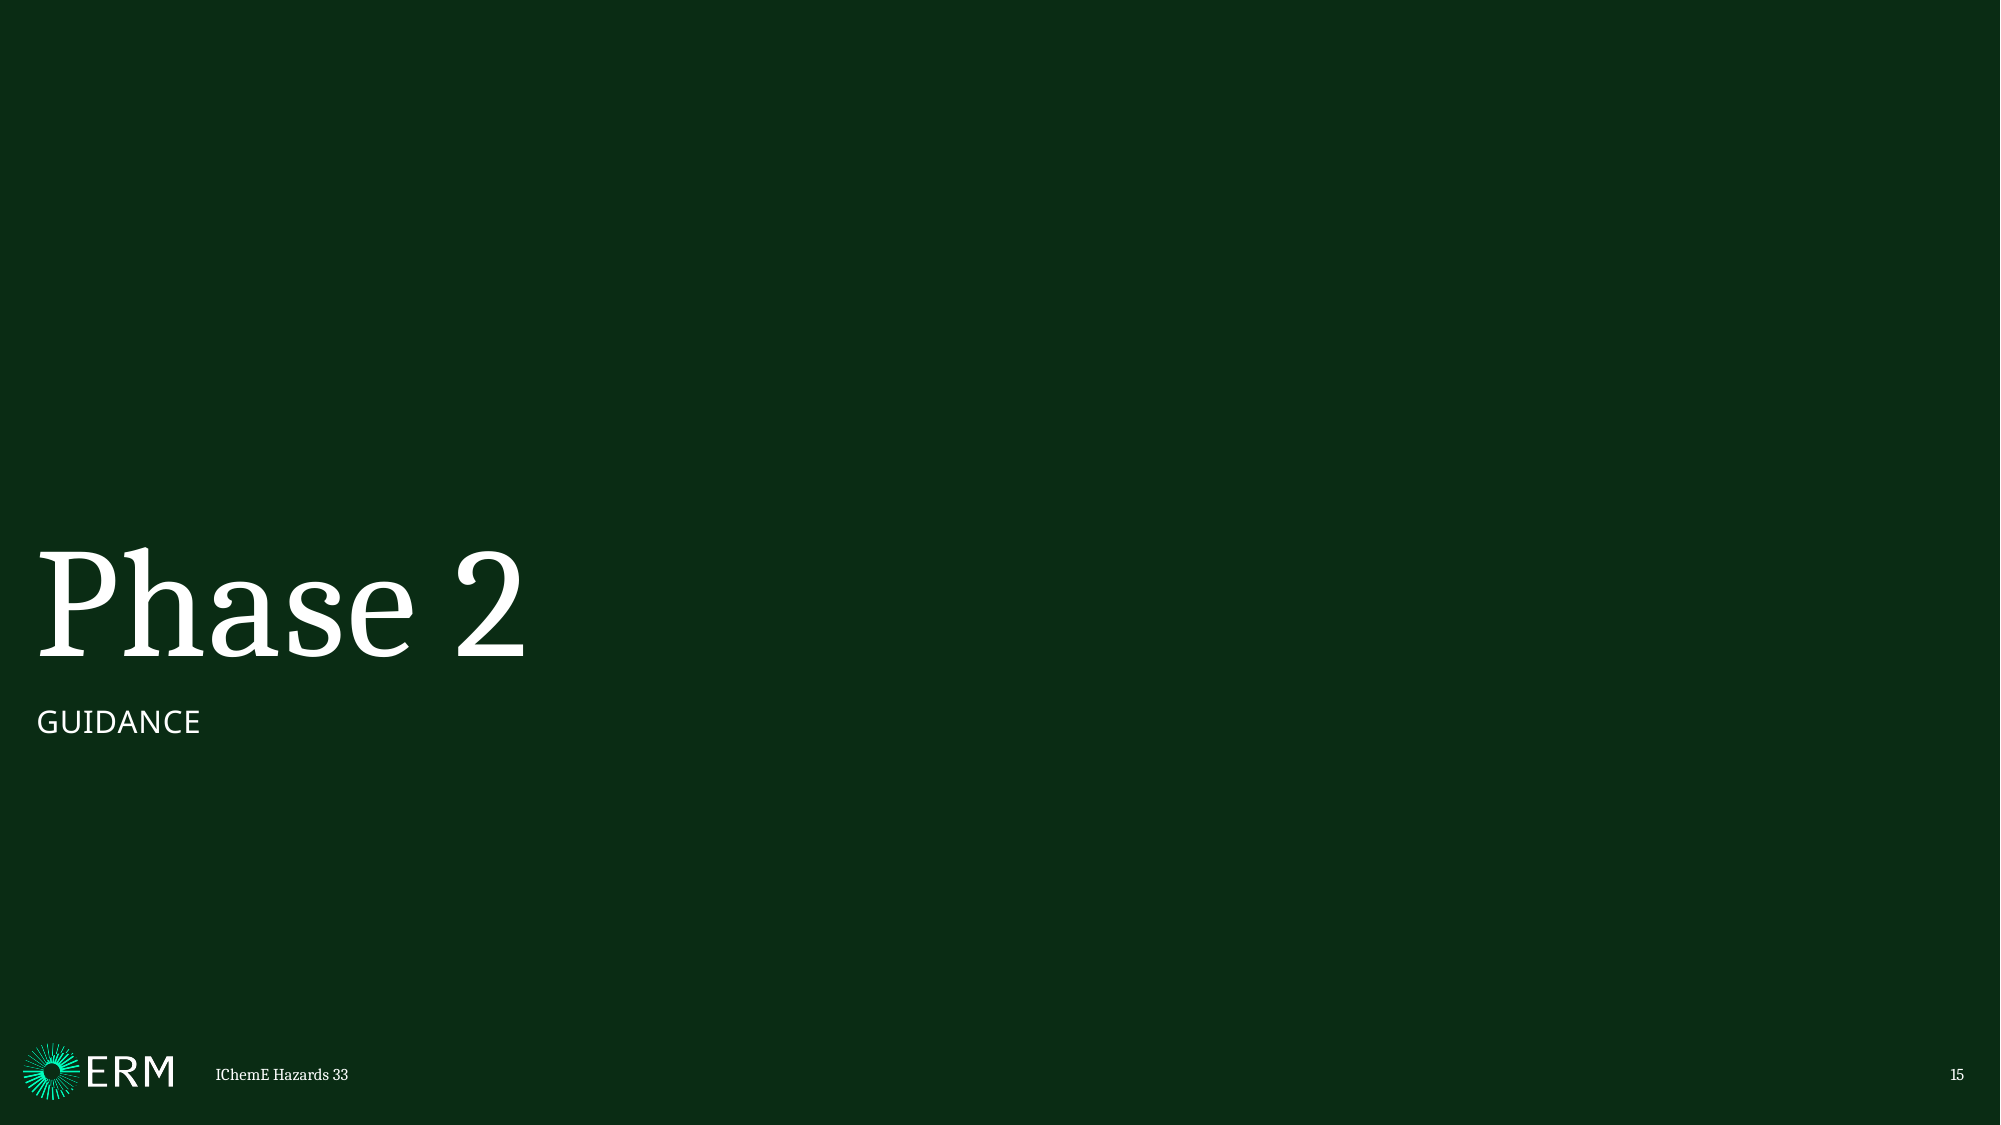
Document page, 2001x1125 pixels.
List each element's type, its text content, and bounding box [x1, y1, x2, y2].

footer IChemE Hazards 33 [215, 1054, 984, 1084]
picture [23, 1043, 173, 1100]
title Phase 2 [35, 519, 1761, 690]
slide_number 15 [1876, 1054, 1965, 1084]
subtitle Guidance [36, 702, 1277, 742]
